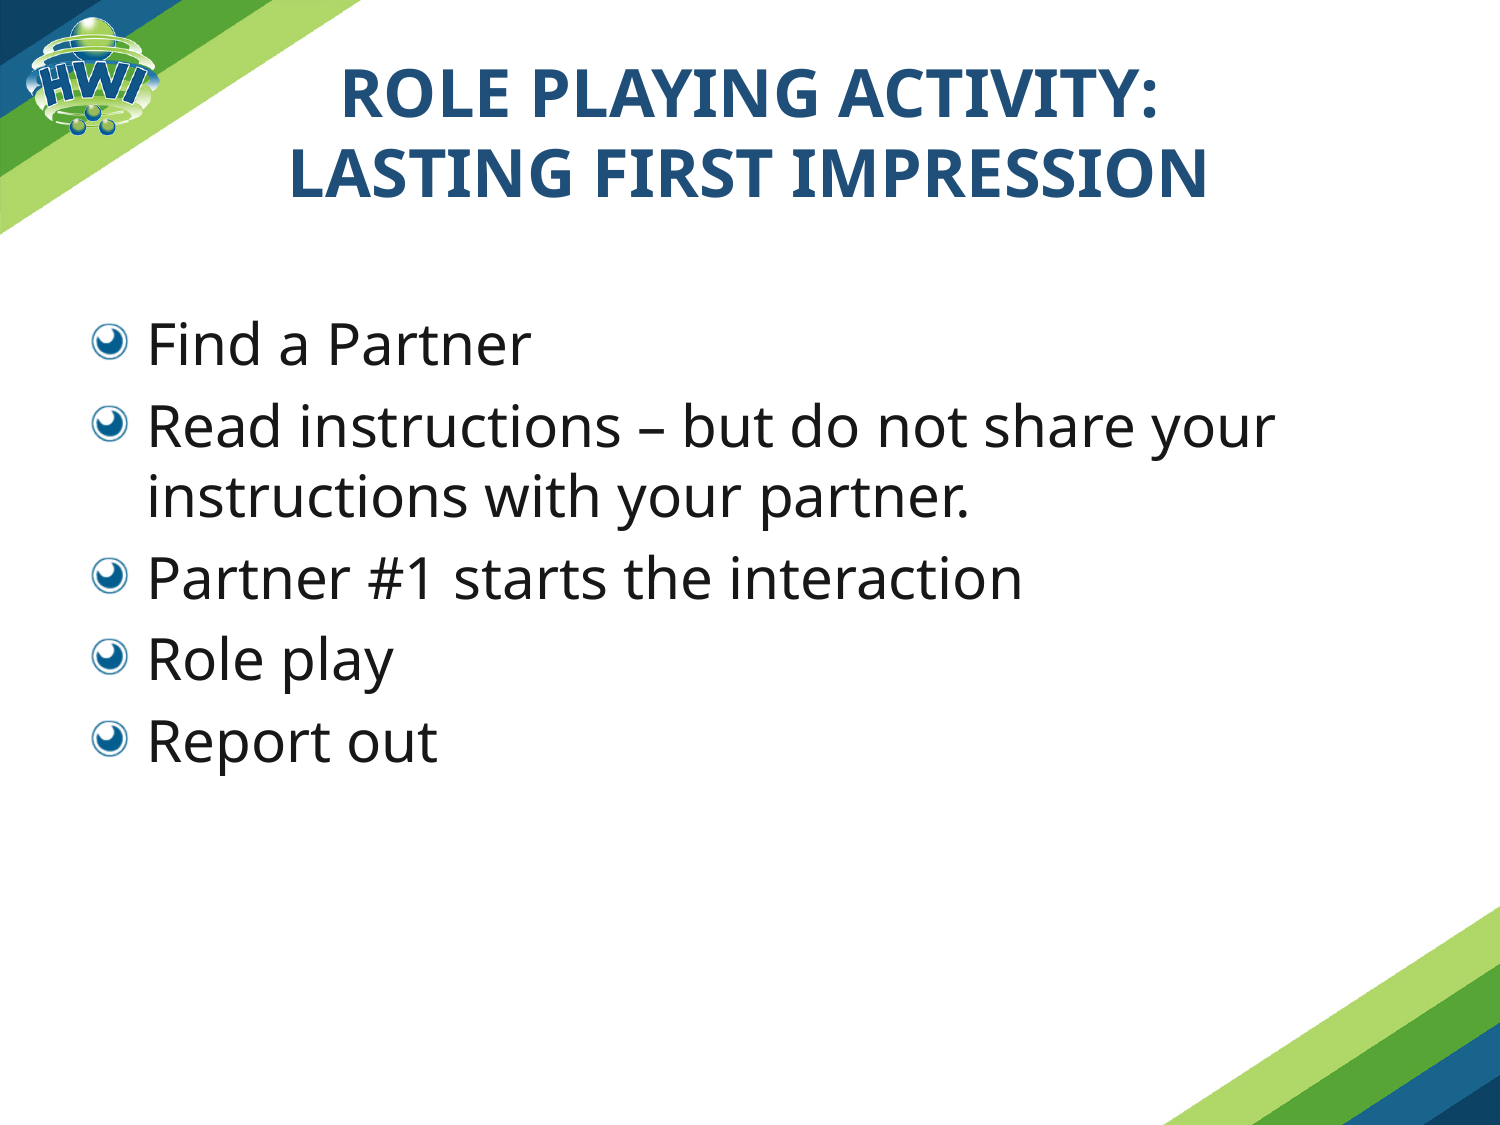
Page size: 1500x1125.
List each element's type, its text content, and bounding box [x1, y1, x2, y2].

picture [0, 0, 1500, 1125]
list Find a Partner Read instructions – but do not share your instructions with your partner. Partner #1 starts the interaction Role play Report out [75, 299, 1425, 1043]
title Role Playing Activity: Lasting First Impression [75, 37, 1425, 225]
